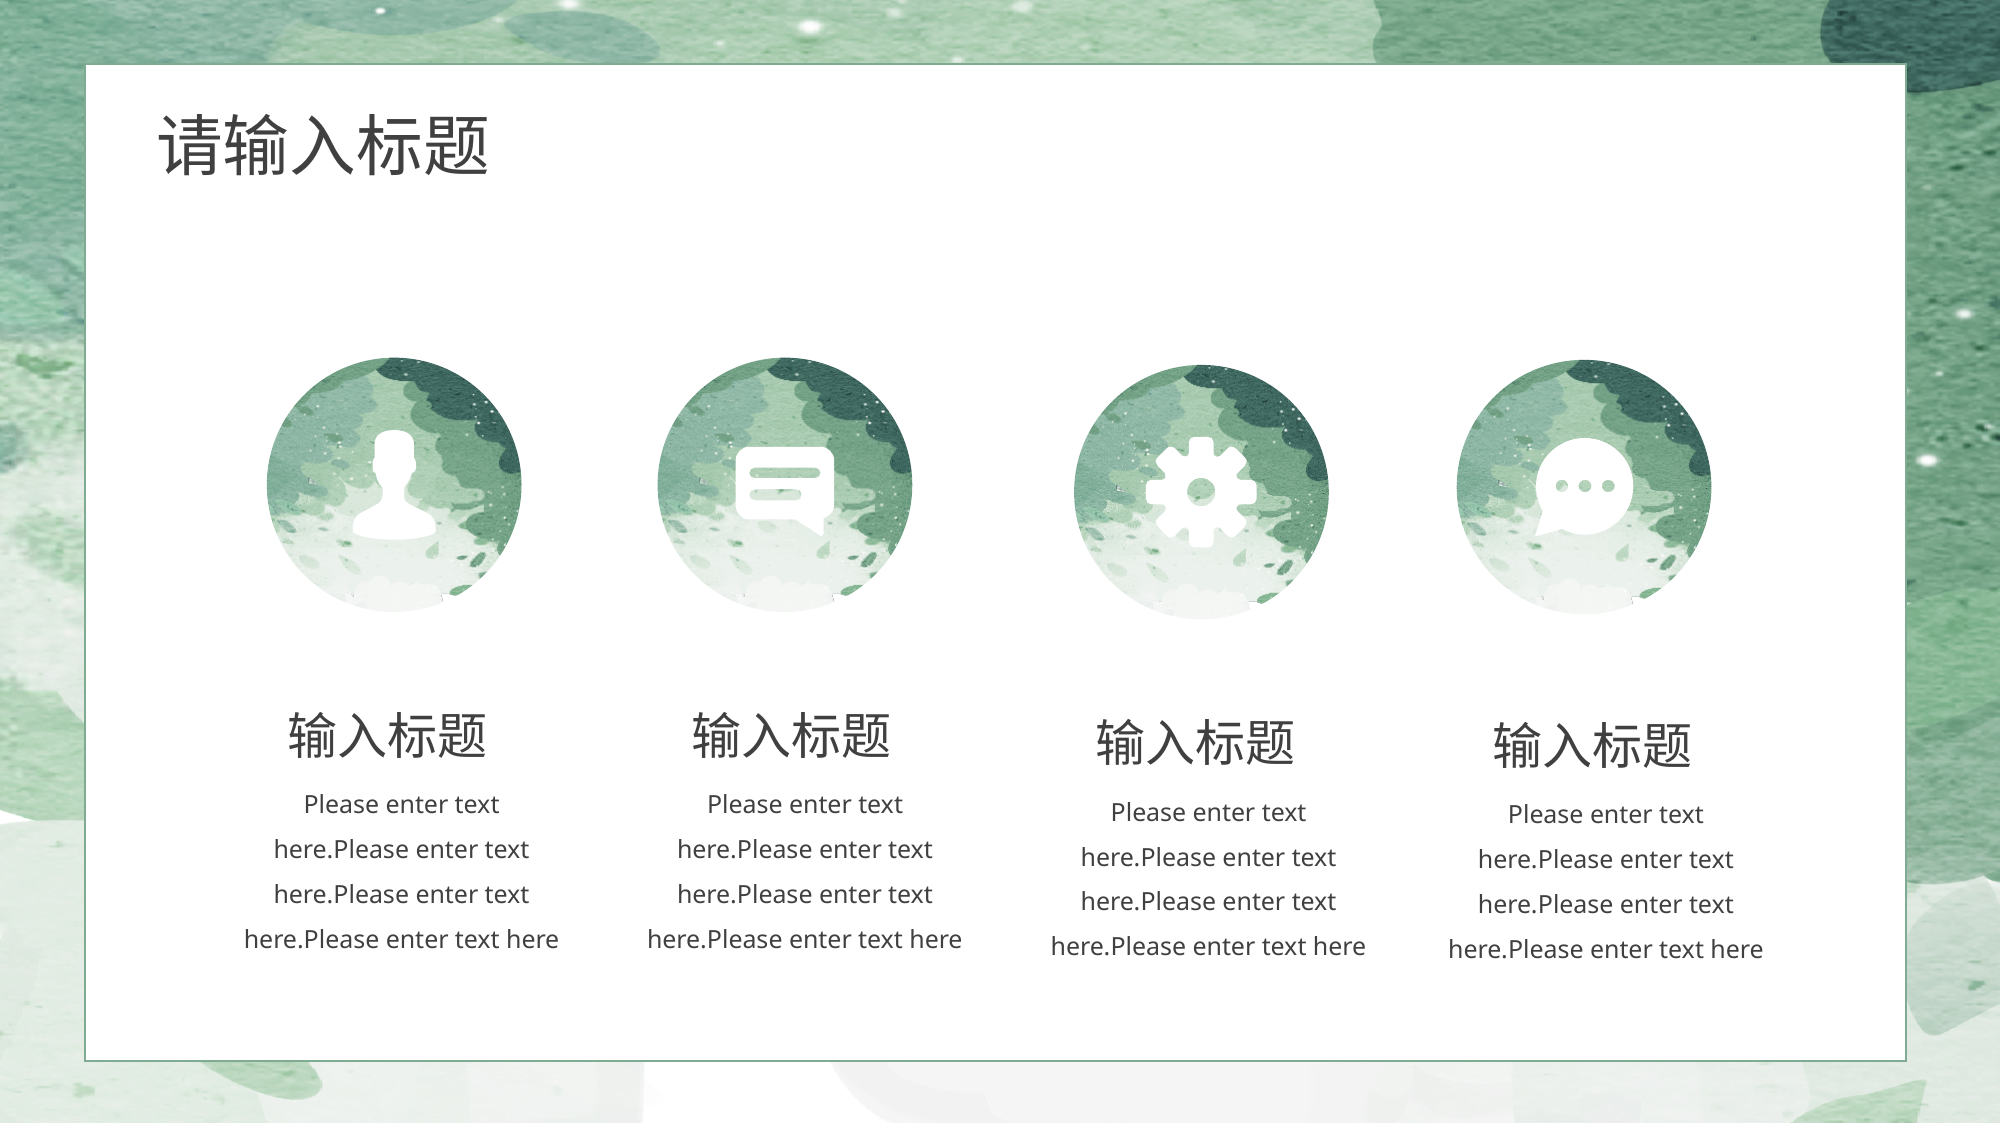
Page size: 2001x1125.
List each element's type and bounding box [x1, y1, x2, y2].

text_box [0, 0, 2000, 1123]
